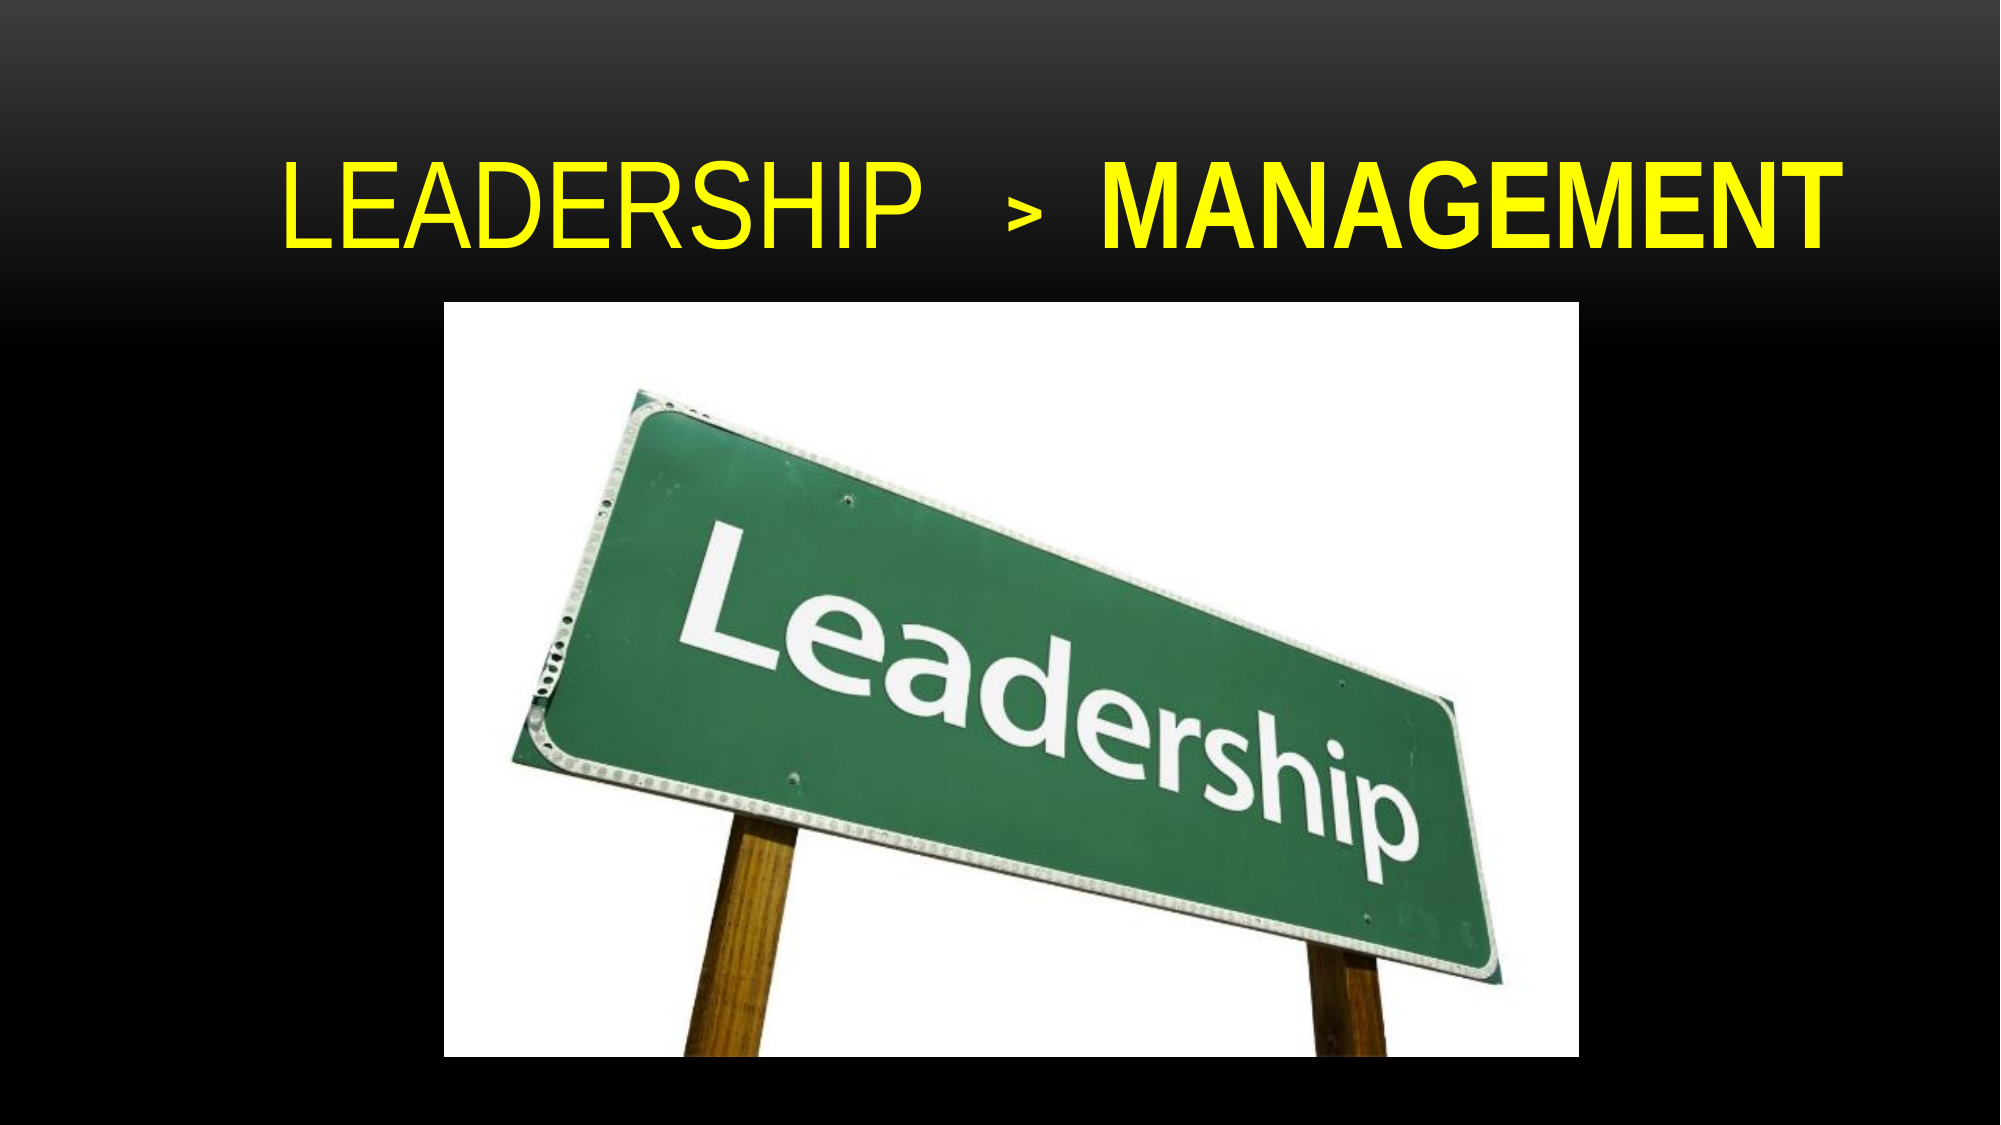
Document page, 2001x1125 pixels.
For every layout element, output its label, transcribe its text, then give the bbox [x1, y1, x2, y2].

text_box LEADERSHIP MANAGEMENT [263, 116, 1860, 282]
picture [444, 302, 1579, 1057]
